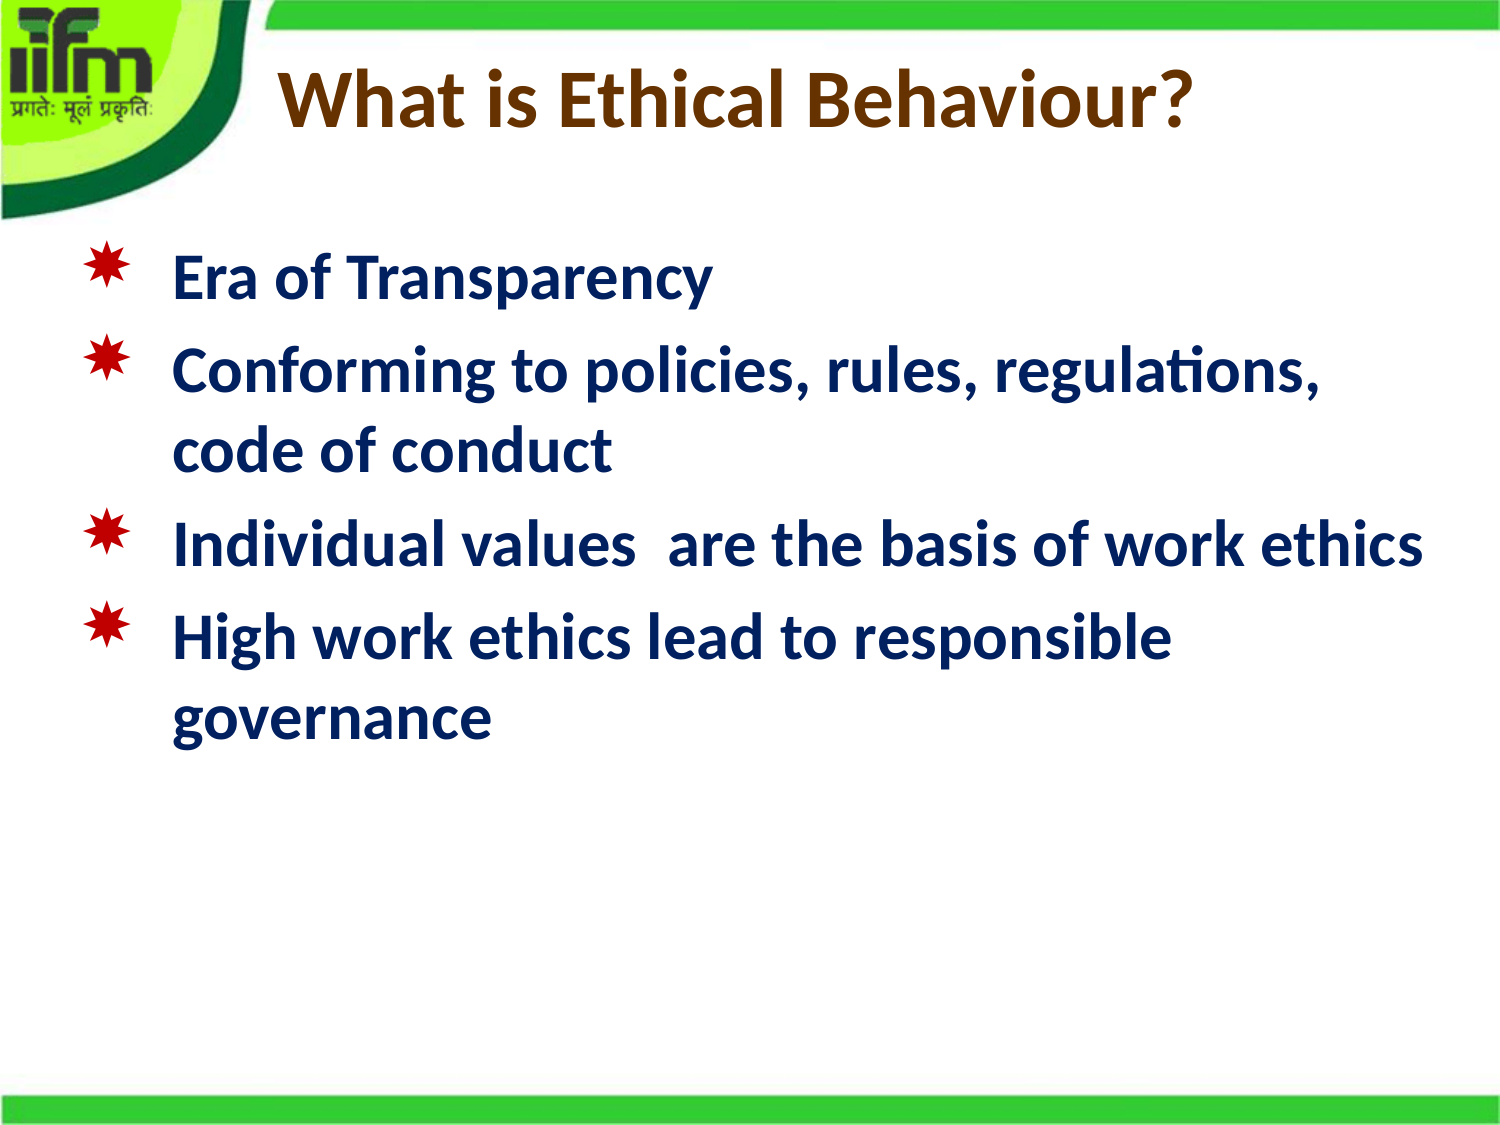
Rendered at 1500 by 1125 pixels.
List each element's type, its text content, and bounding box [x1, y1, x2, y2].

title What is Ethical Behaviour? [262, 0, 1450, 188]
list Era of Transparency Conforming to policies, rules, regulations, code of conduct Individual values are the basis of work ethics High work ethics lead to responsible governance [62, 224, 1450, 1075]
picture [0, 0, 1500, 1125]
